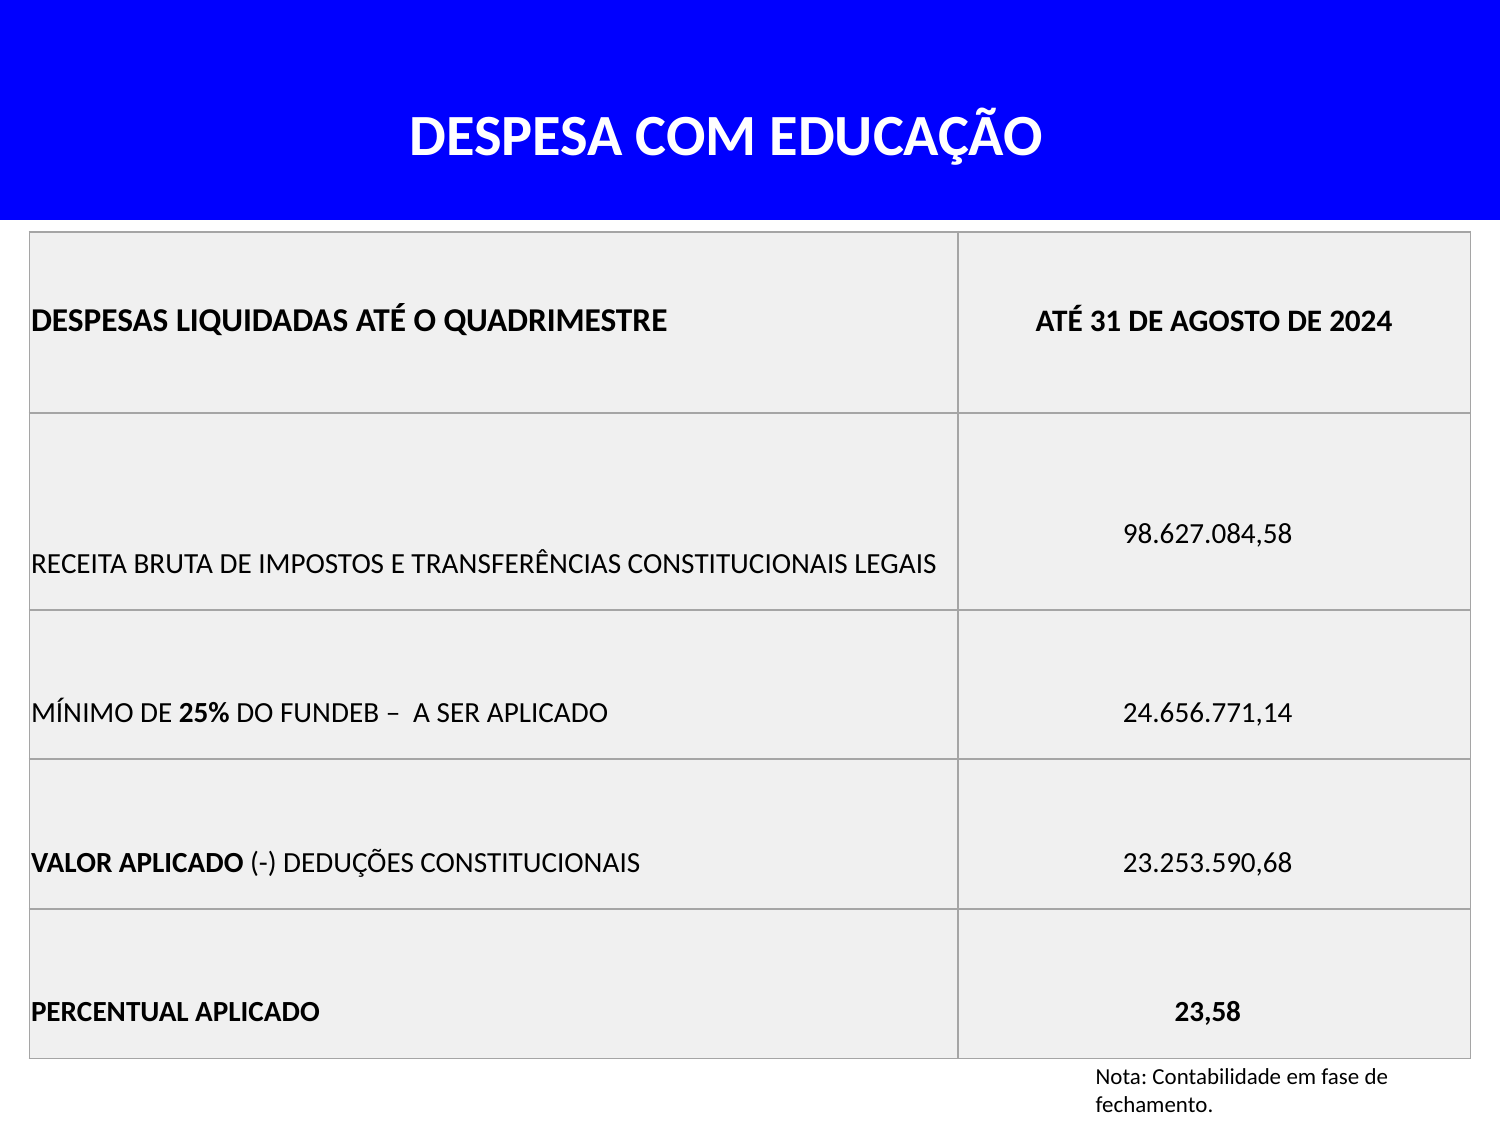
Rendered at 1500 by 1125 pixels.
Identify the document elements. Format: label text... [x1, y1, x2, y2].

table_cell 24.656.771,14 [959, 611, 1470, 758]
table_cell VALOR APLICADO (-) DEDUÇÕES CONSTITUCIONAIS [30, 760, 957, 908]
table_header DESPESAS LIQUIDADAS ATÉ O QUADRIMESTRE [30, 233, 957, 412]
text_box Nota: Contabilidade em fase de fechamento. [1080, 1054, 1459, 1124]
table_header ATÉ 31 DE AGOSTO DE 2024 [959, 233, 1470, 412]
table_cell RECEITA BRUTA DE IMPOSTOS E TRANSFERÊNCIAS CONSTITUCIONAIS LEGAIS [30, 414, 957, 609]
table_cell 23,58 [959, 910, 1470, 1058]
table_cell 98.627.084,58 [959, 414, 1470, 609]
table_cell 23.253.590,68 [959, 760, 1470, 908]
picture [0, 0, 1500, 220]
table_cell PERCENTUAL APLICADO [30, 910, 957, 1058]
table_cell MÍNIMO DE 25% DO FUNDEB – A SER APLICADO [30, 611, 957, 758]
